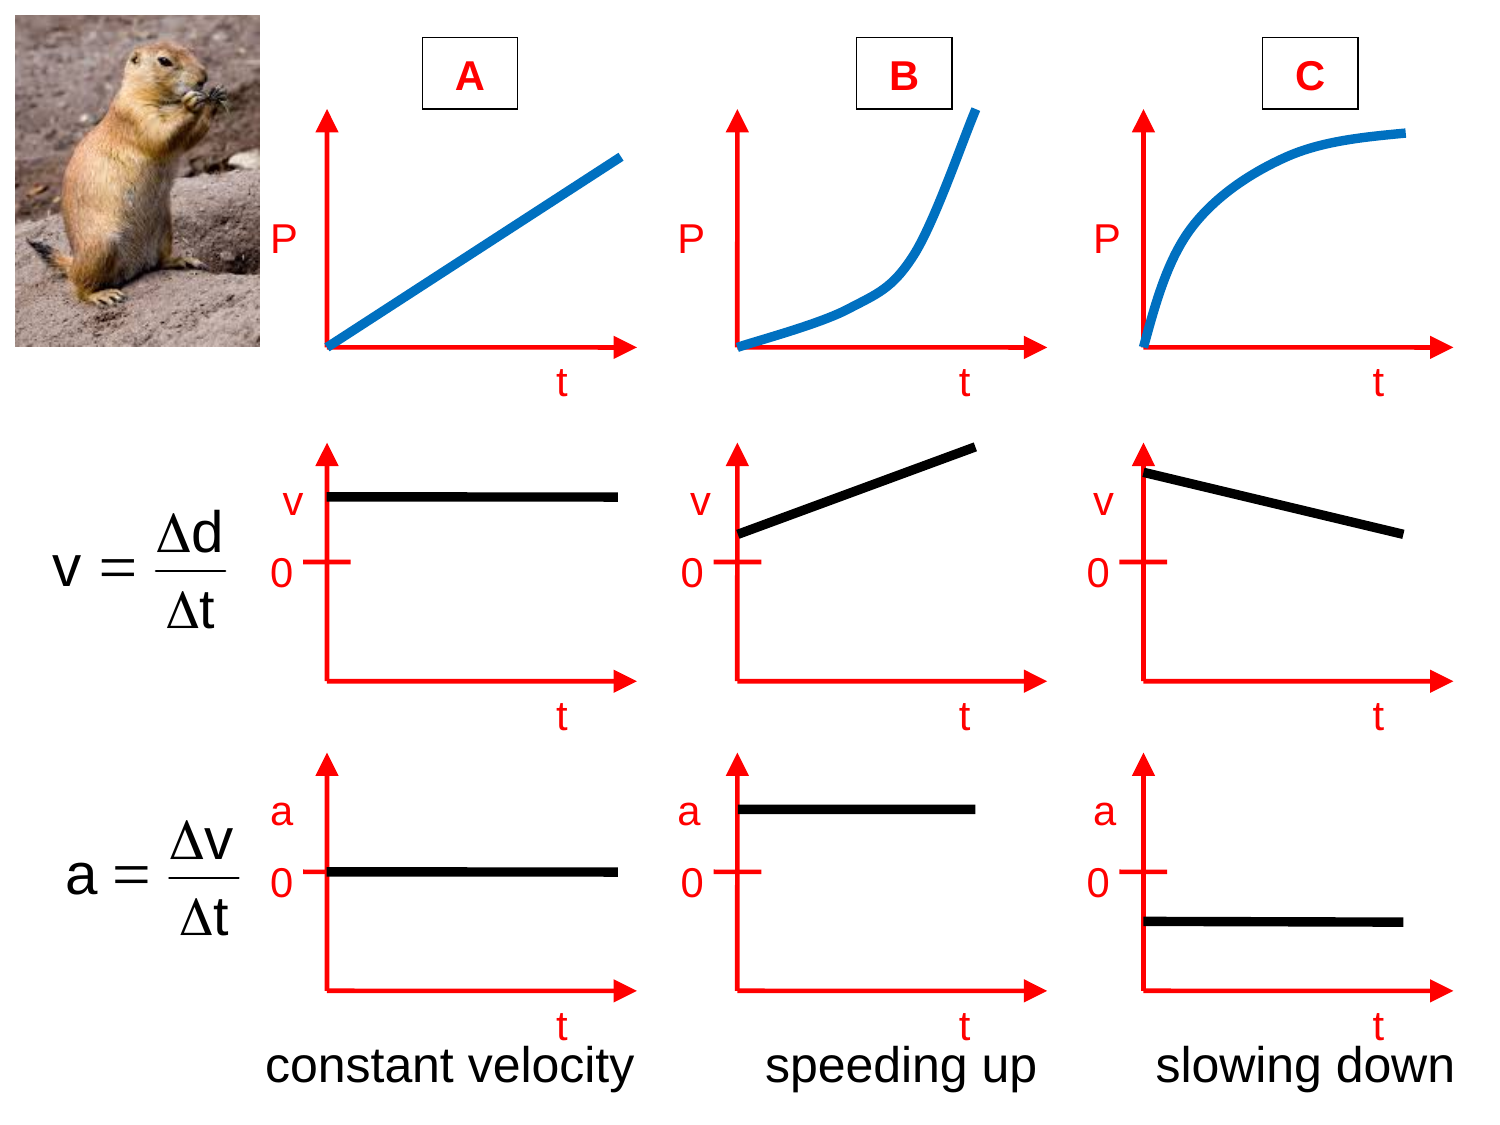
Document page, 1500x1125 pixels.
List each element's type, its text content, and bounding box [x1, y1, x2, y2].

text_box speeding up [750, 1024, 1088, 1100]
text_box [28, 793, 250, 948]
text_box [1071, 37, 1454, 1063]
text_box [255, 37, 638, 1063]
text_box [14, 486, 240, 641]
picture [15, 15, 260, 348]
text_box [662, 37, 1048, 1063]
text_box constant velocity [250, 1024, 676, 1100]
text_box slowing down [1140, 1024, 1491, 1100]
